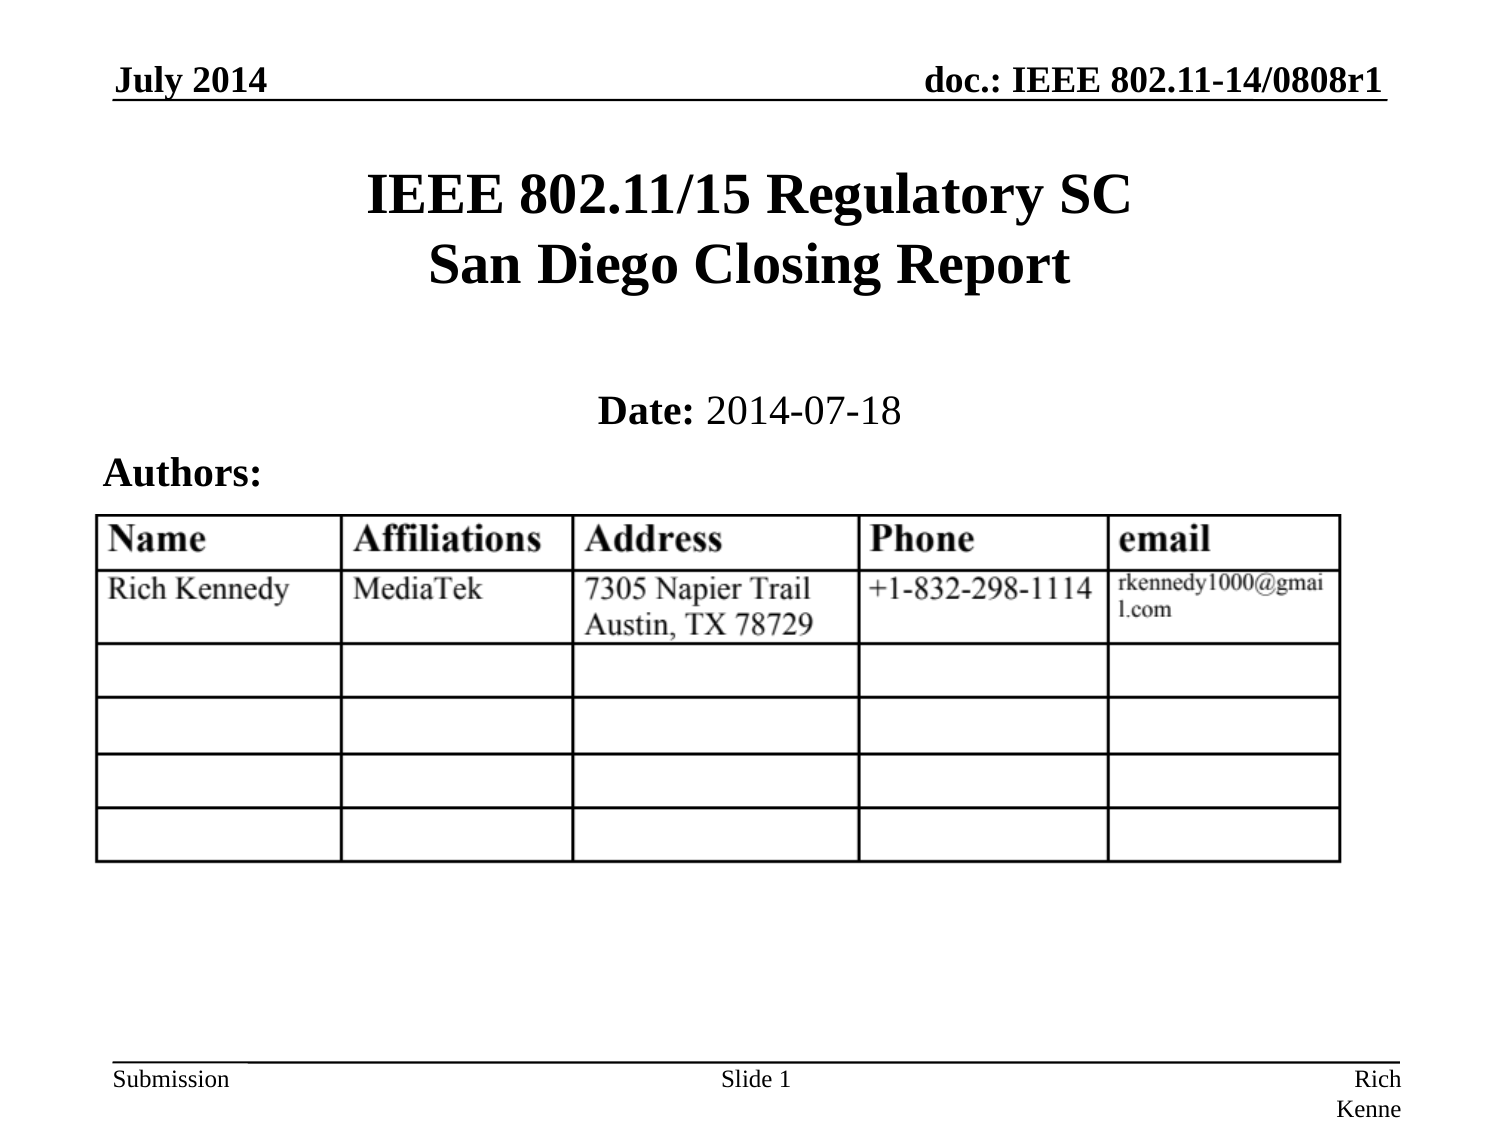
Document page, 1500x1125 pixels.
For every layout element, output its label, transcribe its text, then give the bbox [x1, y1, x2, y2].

text_box Authors: [87, 437, 325, 500]
list Date: 2014-07-18 [112, 375, 1388, 438]
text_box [81, 514, 1383, 905]
title IEEE 802.11/15 Regulatory SC San Diego Closing Report [112, 137, 1388, 313]
slide_number Slide 1 [712, 1061, 800, 1093]
footer Rich Kennedy, MediaTek [1324, 1061, 1402, 1093]
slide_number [114, 54, 316, 101]
